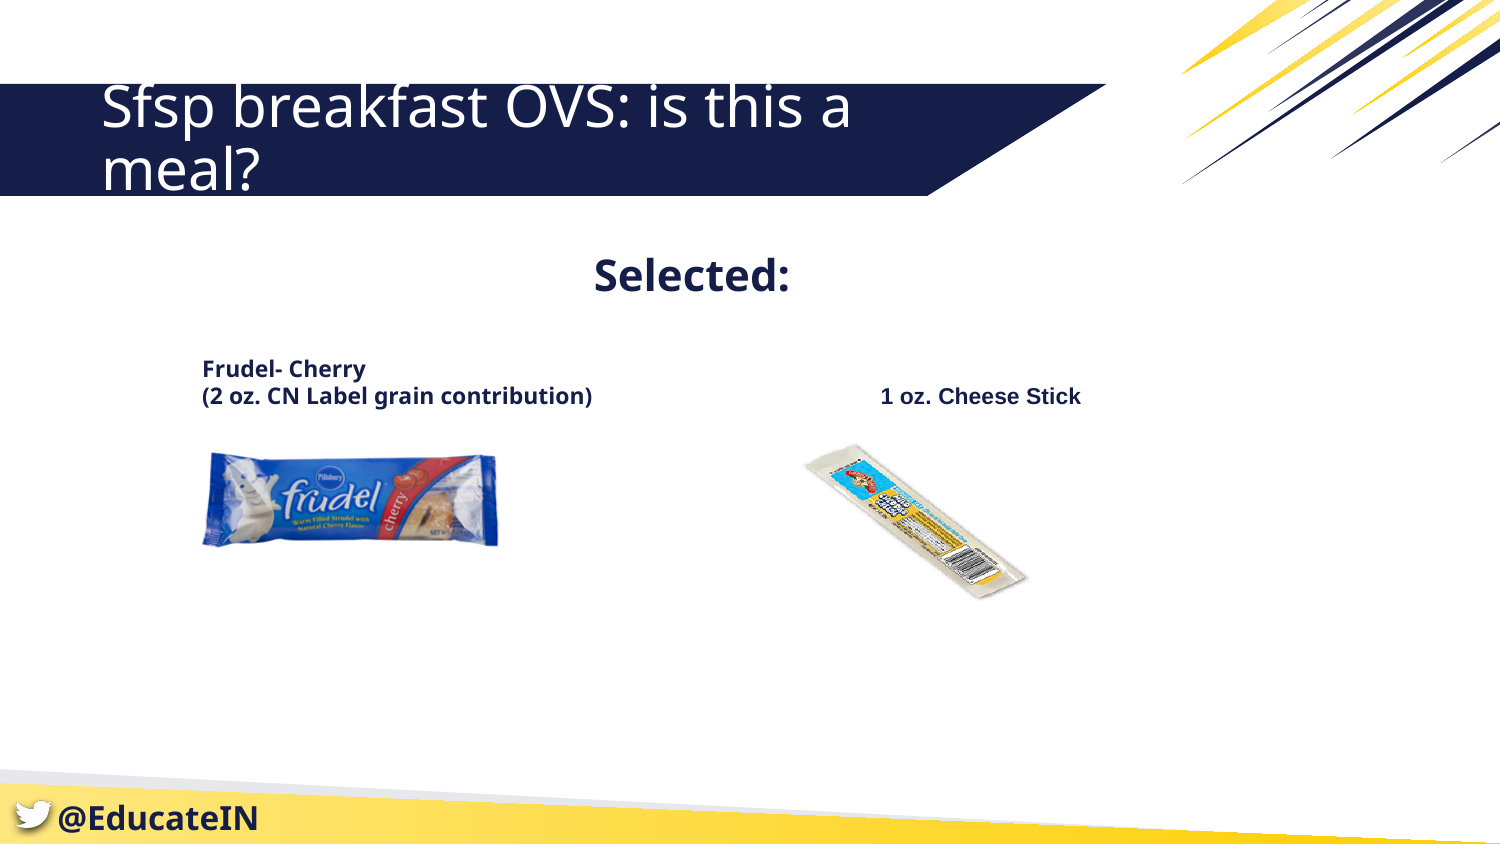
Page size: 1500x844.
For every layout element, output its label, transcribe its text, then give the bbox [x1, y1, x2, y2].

text_box Frudel- Cherry (2 oz. CN Label grain contribution) [187, 284, 790, 813]
list Selected: [138, 232, 1246, 708]
picture [187, 421, 516, 589]
title Sfsp breakfast OVS: is this a meal? [101, 83, 965, 196]
picture [801, 441, 1031, 602]
picture [9, 795, 58, 838]
text_box 1 oz. Cheese Stick [790, 284, 1447, 828]
